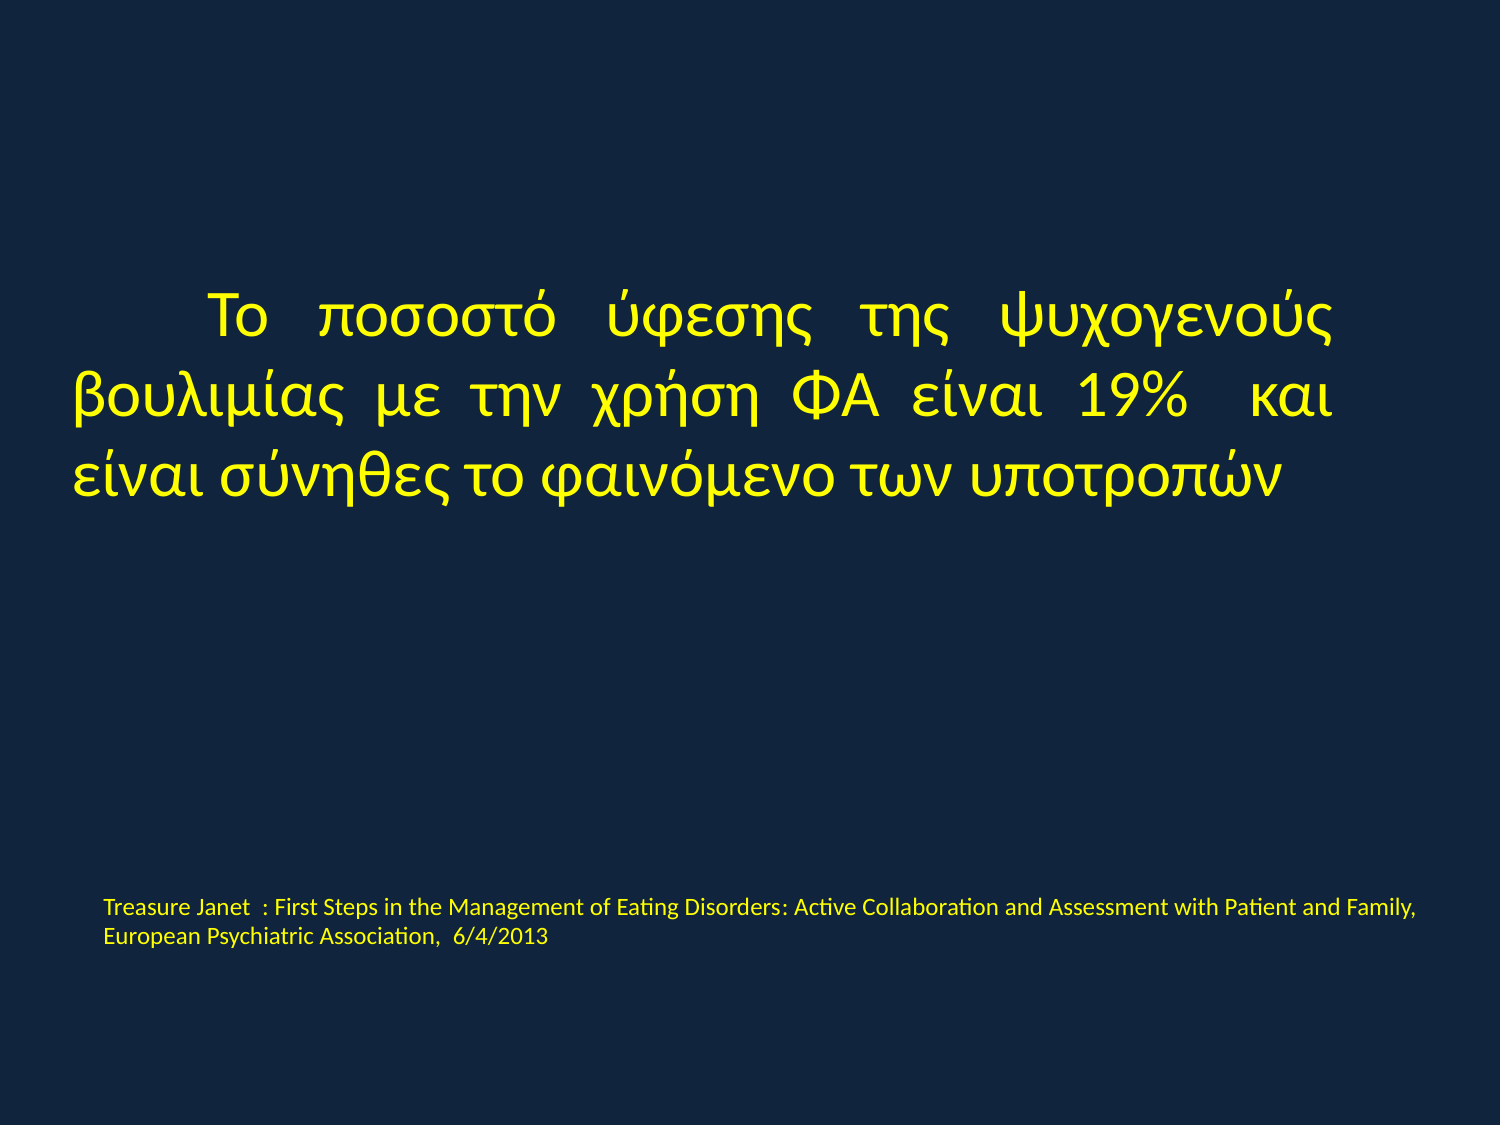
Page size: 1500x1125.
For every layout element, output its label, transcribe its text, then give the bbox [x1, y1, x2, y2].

text_box Treasure Janet : First Steps in the Management of Eating Disorders: Αctive Collaboration and Assessment with Patient and Family, European Psychiatric Association, 6/4/2013 [88, 882, 1500, 958]
list Το ποσοστό ύφεσης της ψυχογενούς βουλιμίας με την χρήση ΦΑ είναι 19% και είναι σύνηθες το φαινόμενο των υποτροπών [0, 262, 1350, 1005]
